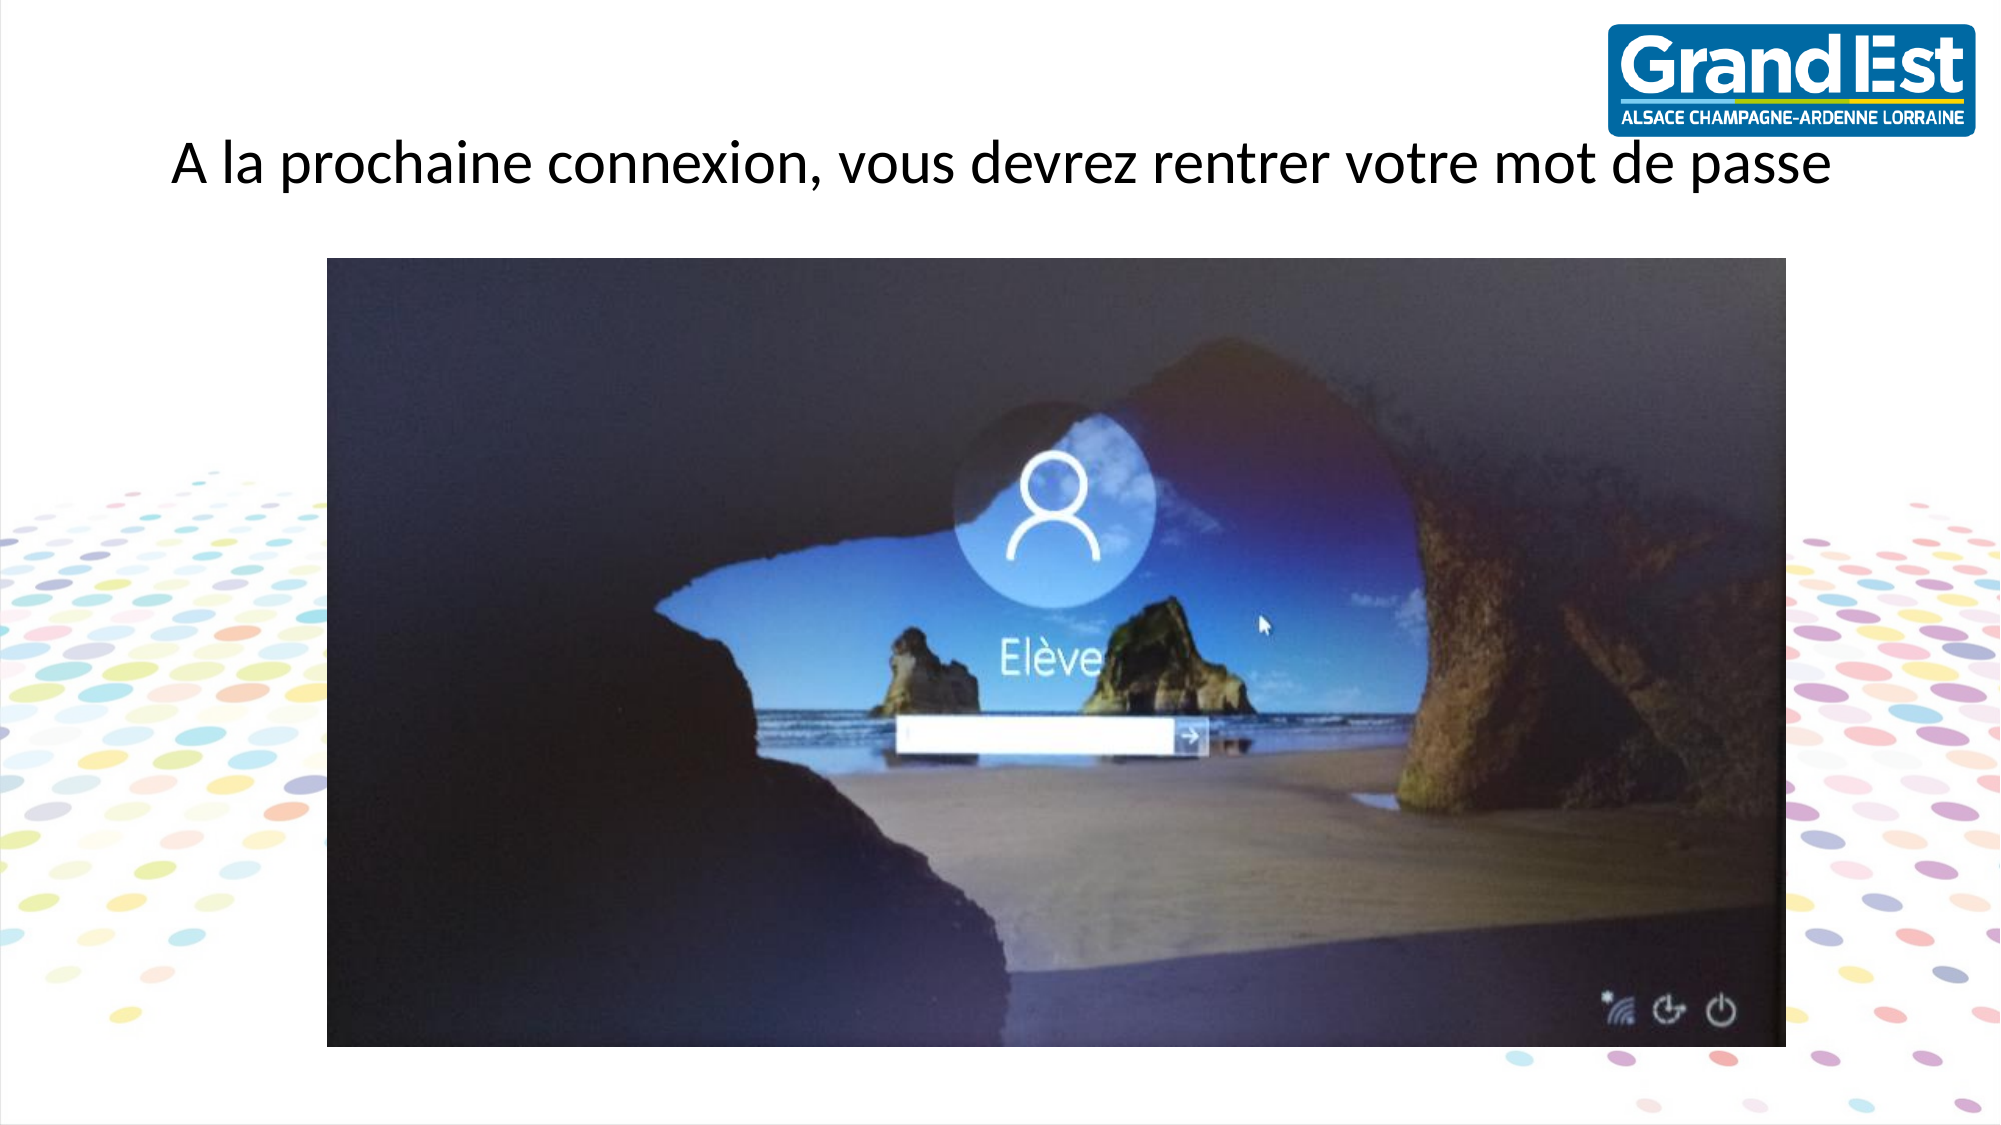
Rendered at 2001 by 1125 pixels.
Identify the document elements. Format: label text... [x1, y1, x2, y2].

picture [1583, 0, 2000, 161]
picture [327, 258, 1786, 1047]
text_box A la prochaine connexion, vous devrez rentrer votre mot de passe [156, 113, 1902, 204]
